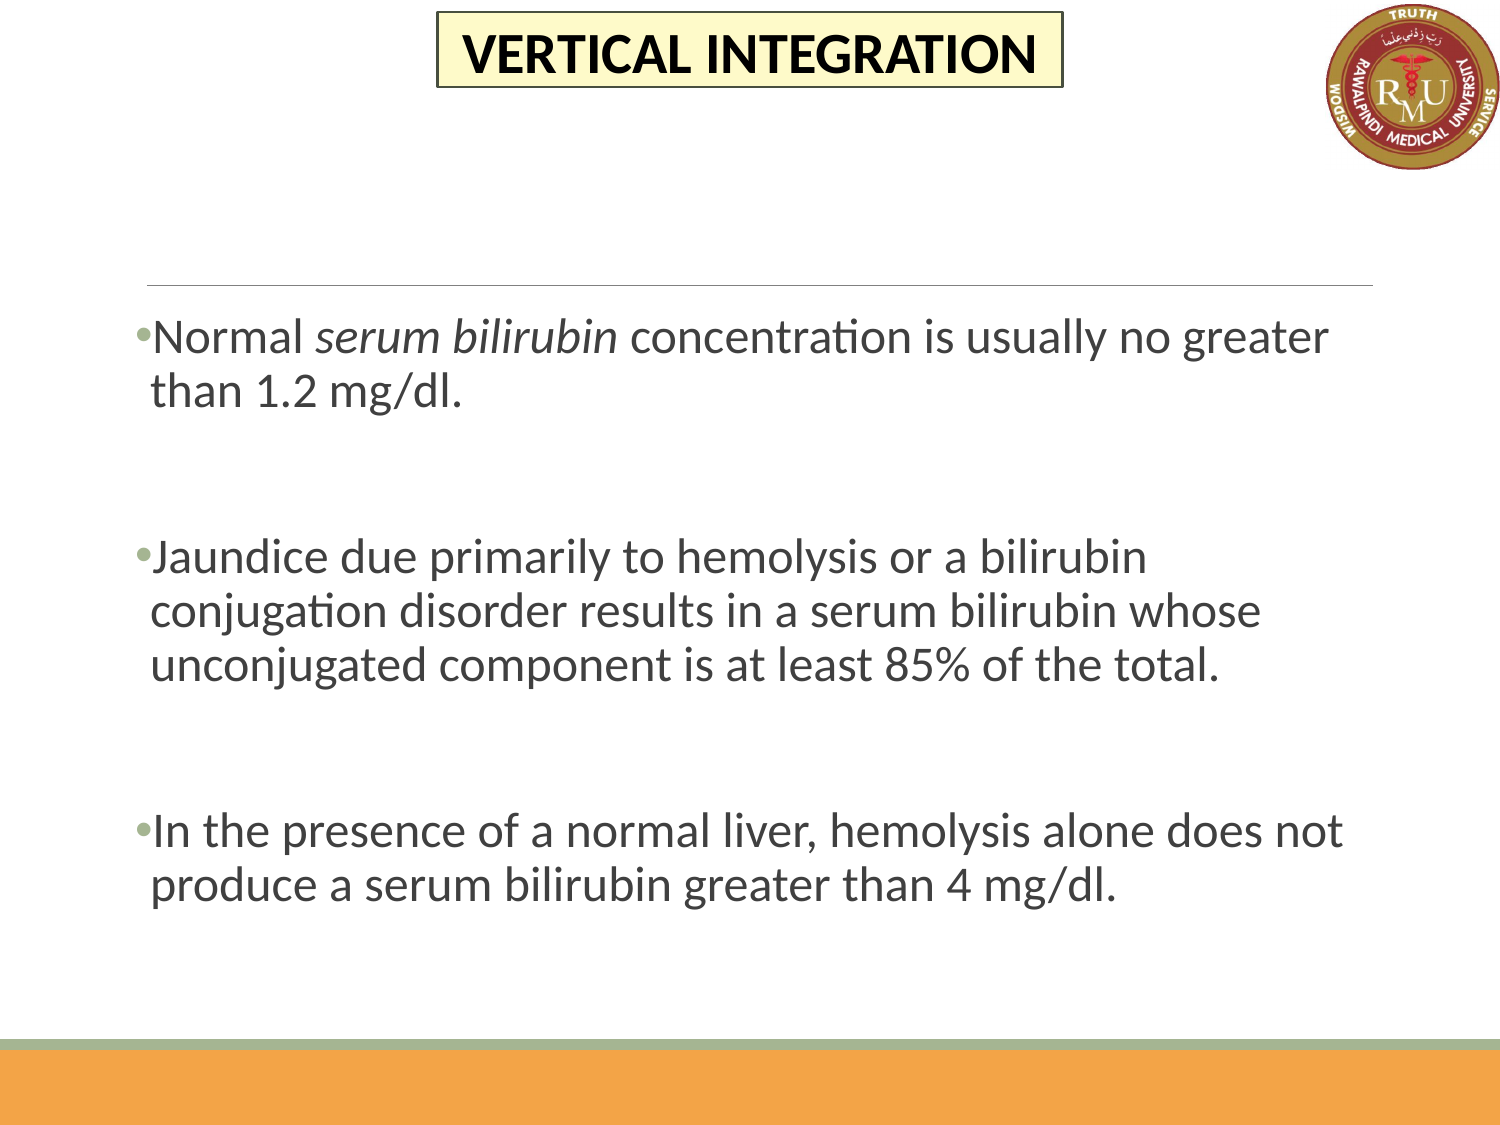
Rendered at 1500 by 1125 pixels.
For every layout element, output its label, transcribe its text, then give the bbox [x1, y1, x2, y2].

list Normal serum bilirubin concentration is usually no greater than 1.2 mg/dl. Jaundice due primarily to hemolysis or a bilirubin conjugation disorder results in a serum bilirubin whose unconjugated component is at least 85% of the total. In the presence of a normal liver, hemolysis alone does not produce a serum bilirubin greater than 4 mg/dl. [135, 302, 1373, 963]
text_box VERTICAL INTEGRATION [436, 11, 1064, 88]
picture [1324, 3, 1500, 171]
